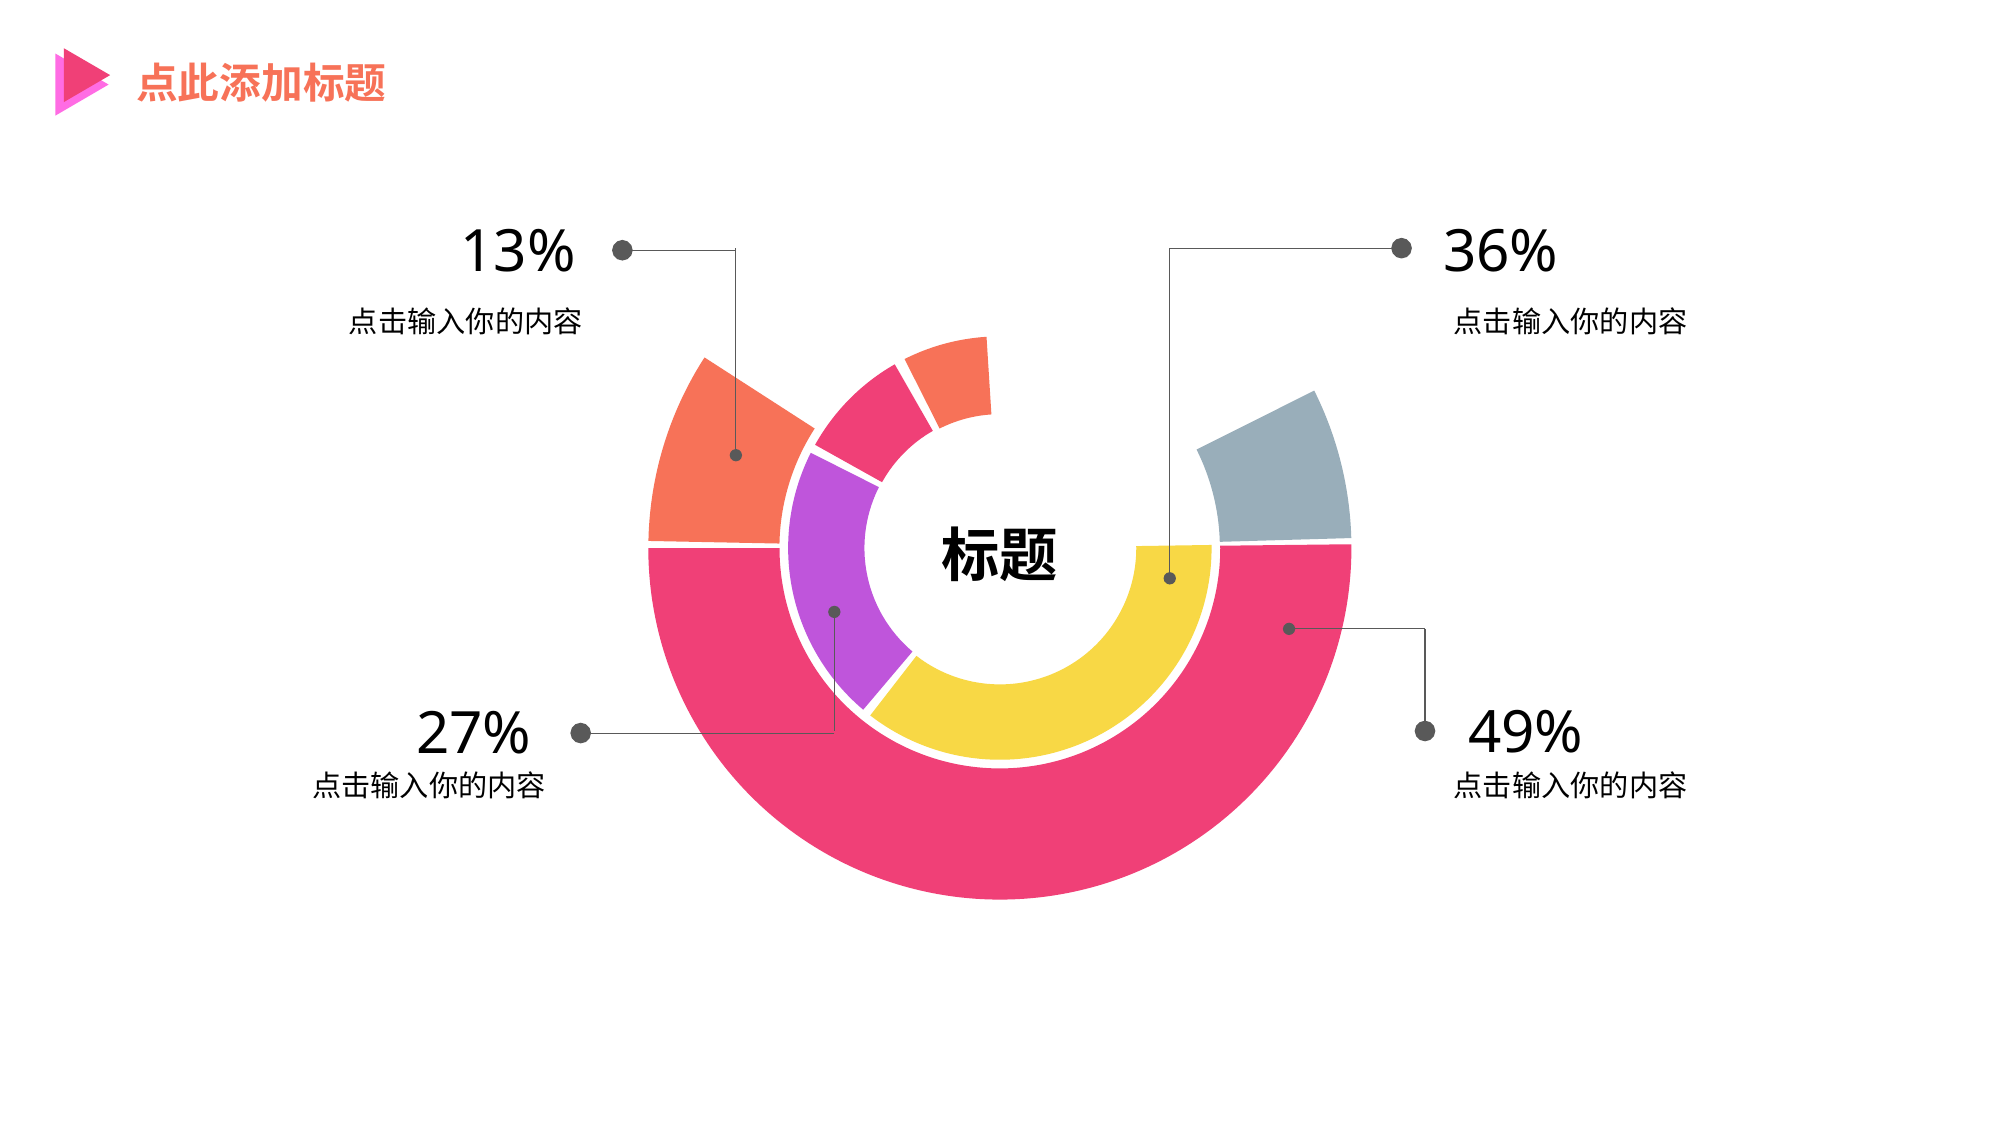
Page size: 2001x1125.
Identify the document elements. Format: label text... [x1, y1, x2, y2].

text_box 49% [1453, 687, 1599, 759]
text_box 标题 [926, 510, 1074, 596]
text_box 27% [401, 687, 547, 759]
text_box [55, 48, 111, 116]
text_box [787, 451, 914, 712]
text_box 点击输入你的内容 [192, 759, 561, 810]
text_box [647, 406, 817, 545]
text_box 13% [445, 205, 591, 290]
text_box [868, 543, 1213, 761]
text_box [1218, 530, 1353, 543]
text_box 点此添加标题 [121, 48, 455, 114]
text_box [752, 543, 1353, 901]
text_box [1288, 628, 1425, 731]
text_box 点击输入你的内容 [229, 295, 575, 346]
text_box 点击输入你的内容 [1439, 295, 1807, 346]
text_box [648, 544, 768, 799]
text_box [903, 335, 993, 430]
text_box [1120, 297, 1451, 530]
text_box 点击输入你的内容 [1439, 759, 1807, 810]
text_box 36% [1428, 205, 1574, 290]
text_box [813, 362, 935, 484]
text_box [575, 294, 783, 409]
